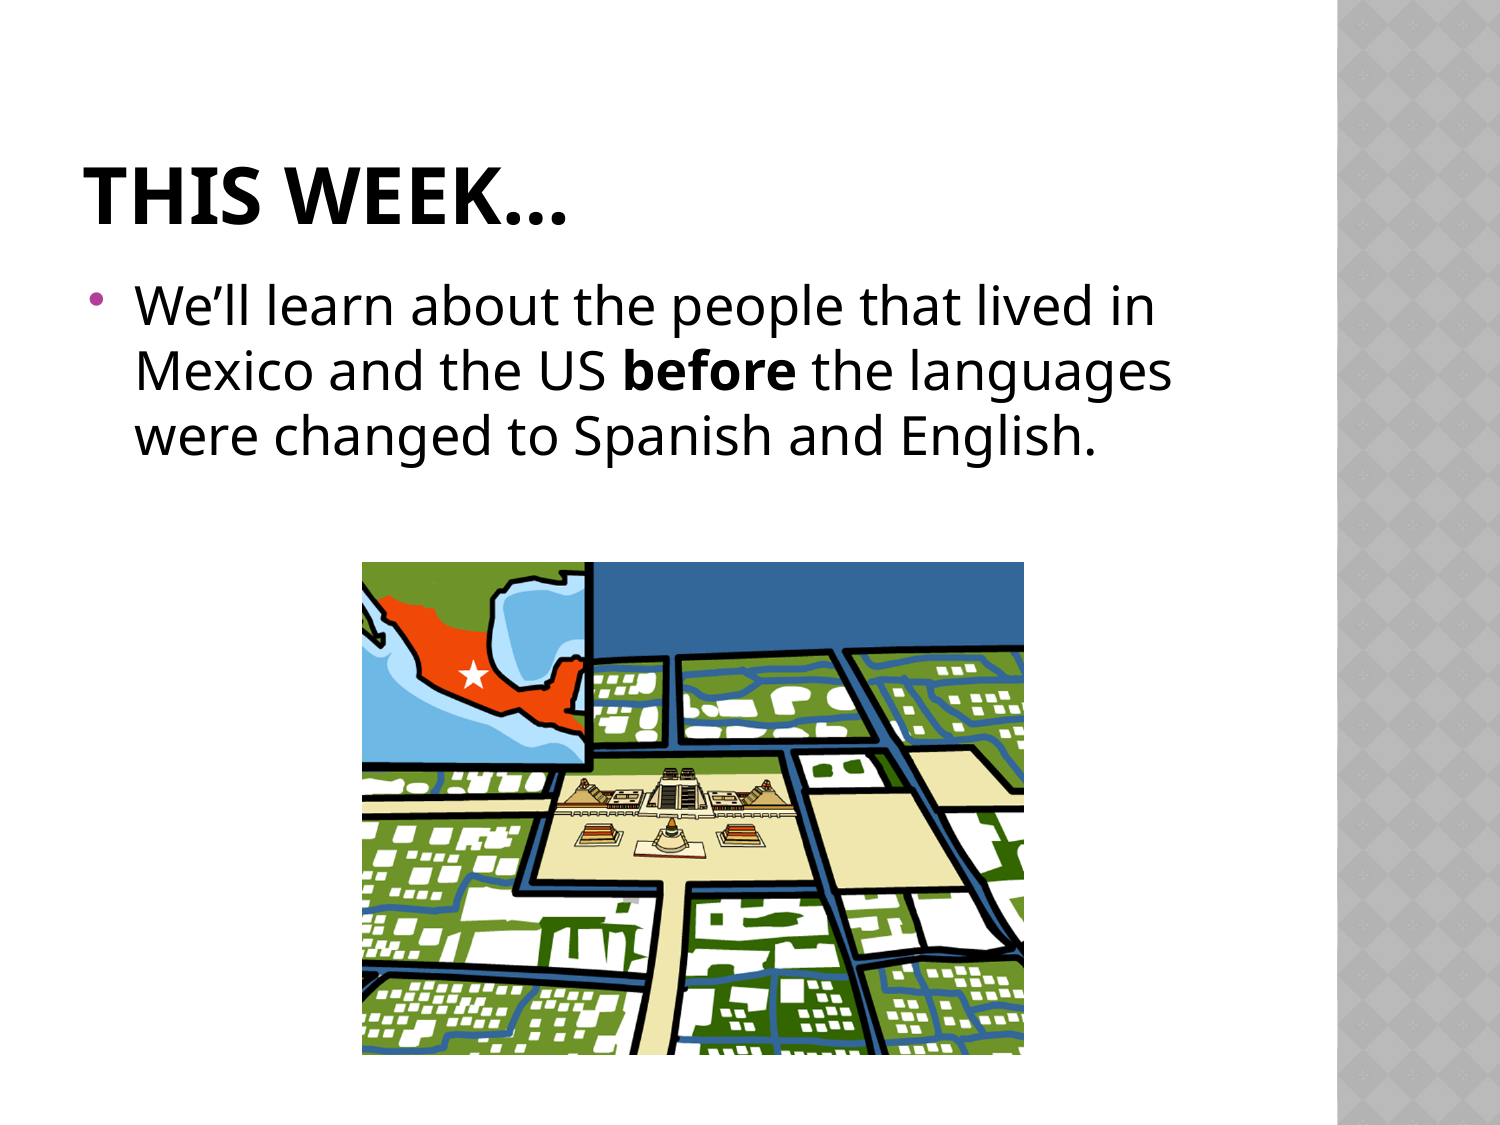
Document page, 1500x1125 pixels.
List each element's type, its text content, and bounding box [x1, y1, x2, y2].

title This Week… [75, 52, 1263, 240]
picture [362, 561, 1024, 1056]
list We’ll learn about the people that lived in Mexico and the US before the languages were changed to Spanish and English. [75, 264, 1263, 1059]
